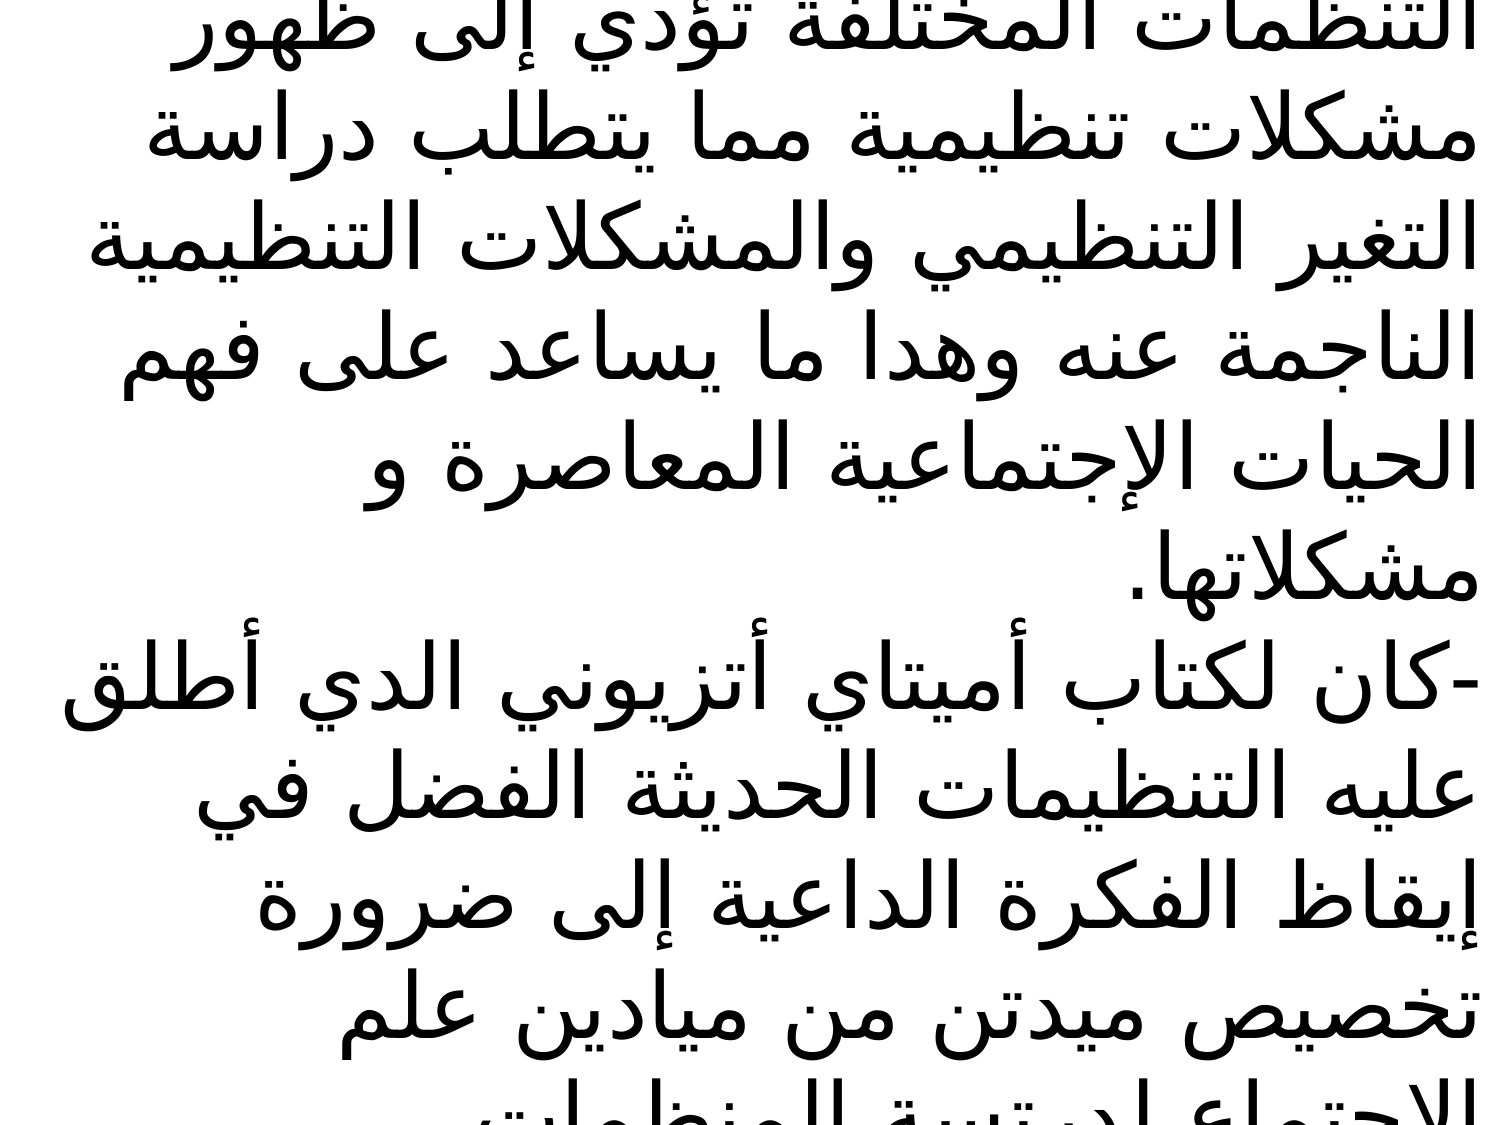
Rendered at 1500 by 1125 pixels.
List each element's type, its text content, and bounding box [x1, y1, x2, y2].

text_box إن كثيرا من التغيرات التي تحدث داخل التنظمات المختلفة تؤدي إلى ظهور مشكلات تنظيمية مما يتطلب دراسة التغير التنظيمي والمشكلات التنظيمية الناجمة عنه وهدا ما يساعد على فهم الحيات الإجتماعية المعاصرة و مشكلاتها. -كان لكتاب أميتاي أتزيوني الدي أطلق عليه التنظيمات الحديثة الفضل في إيقاظ الفكرة الداعية إلى ضرورة تخصيص ميدتن من ميادين علم الإجتماع لدرتسة المنظمات. [0, 0, 1500, 1125]
